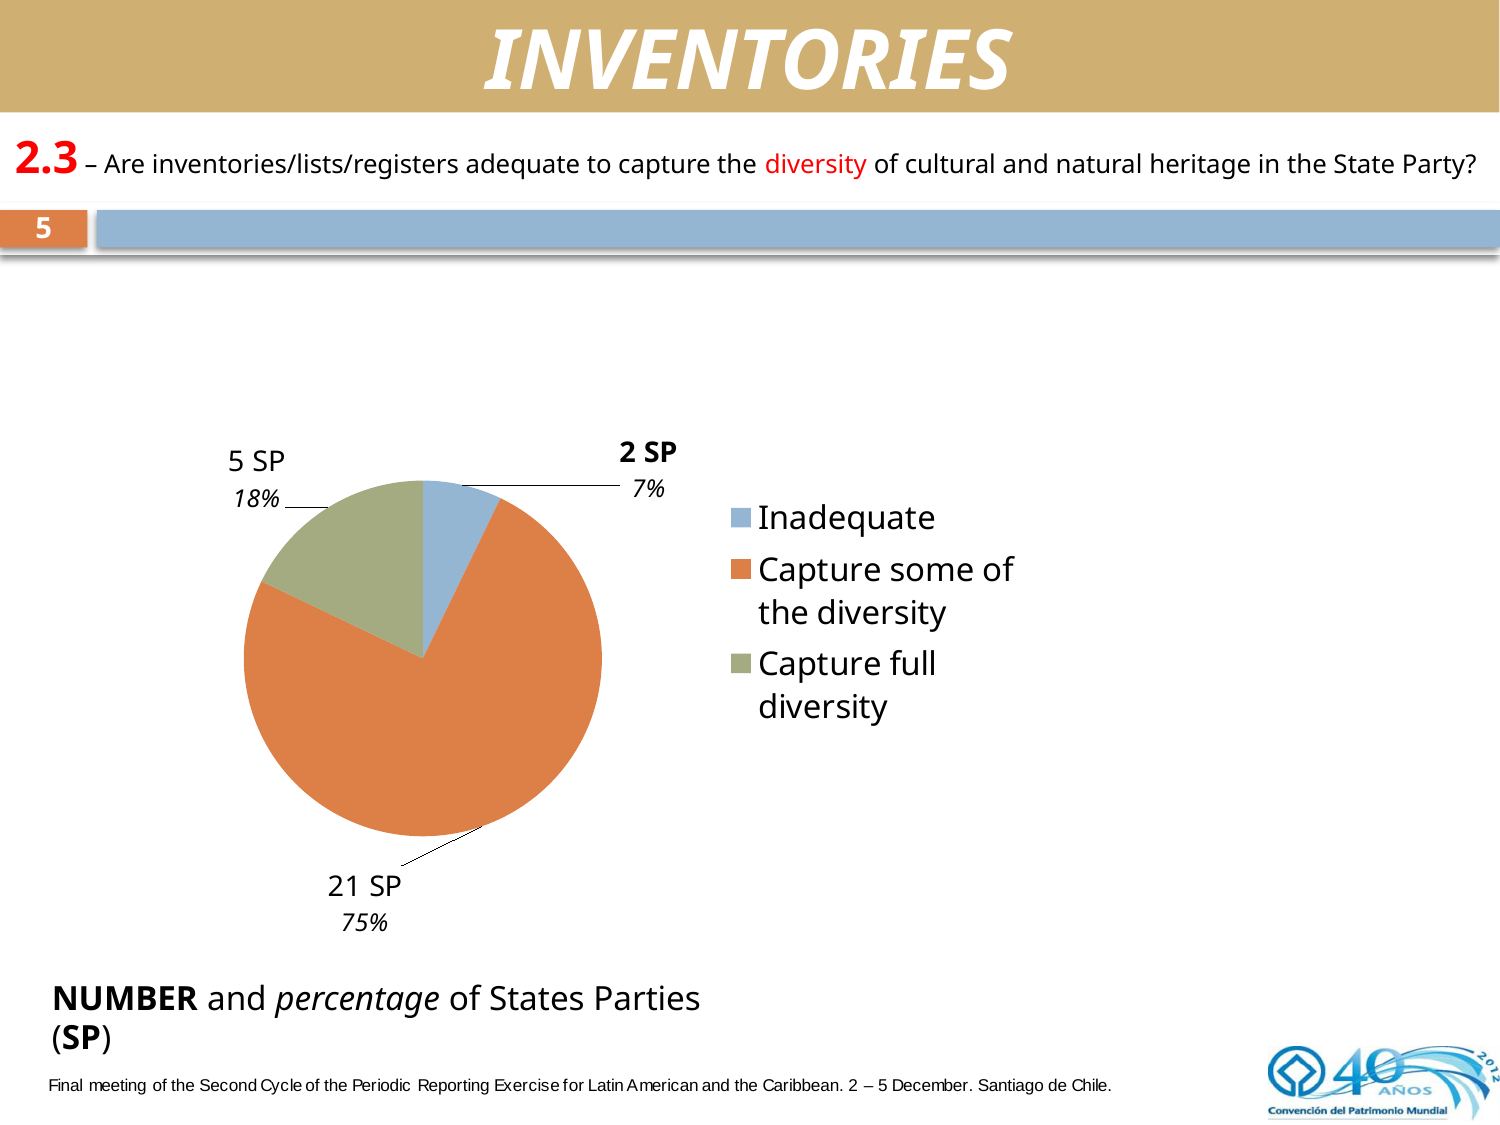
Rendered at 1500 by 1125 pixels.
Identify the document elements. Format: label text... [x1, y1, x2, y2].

chart [169, 324, 1330, 1038]
picture [27, 1046, 1500, 1125]
text_box INVENTORIES [0, 0, 1500, 113]
slide_number 5 [0, 208, 88, 249]
title 2.3 – Are inventories/lists/registers adequate to capture the diversity of cultural and natural heritage in the State Party? [0, 113, 1500, 200]
text_box NUMBER and percentage of States Parties (SP) [37, 986, 166, 1045]
